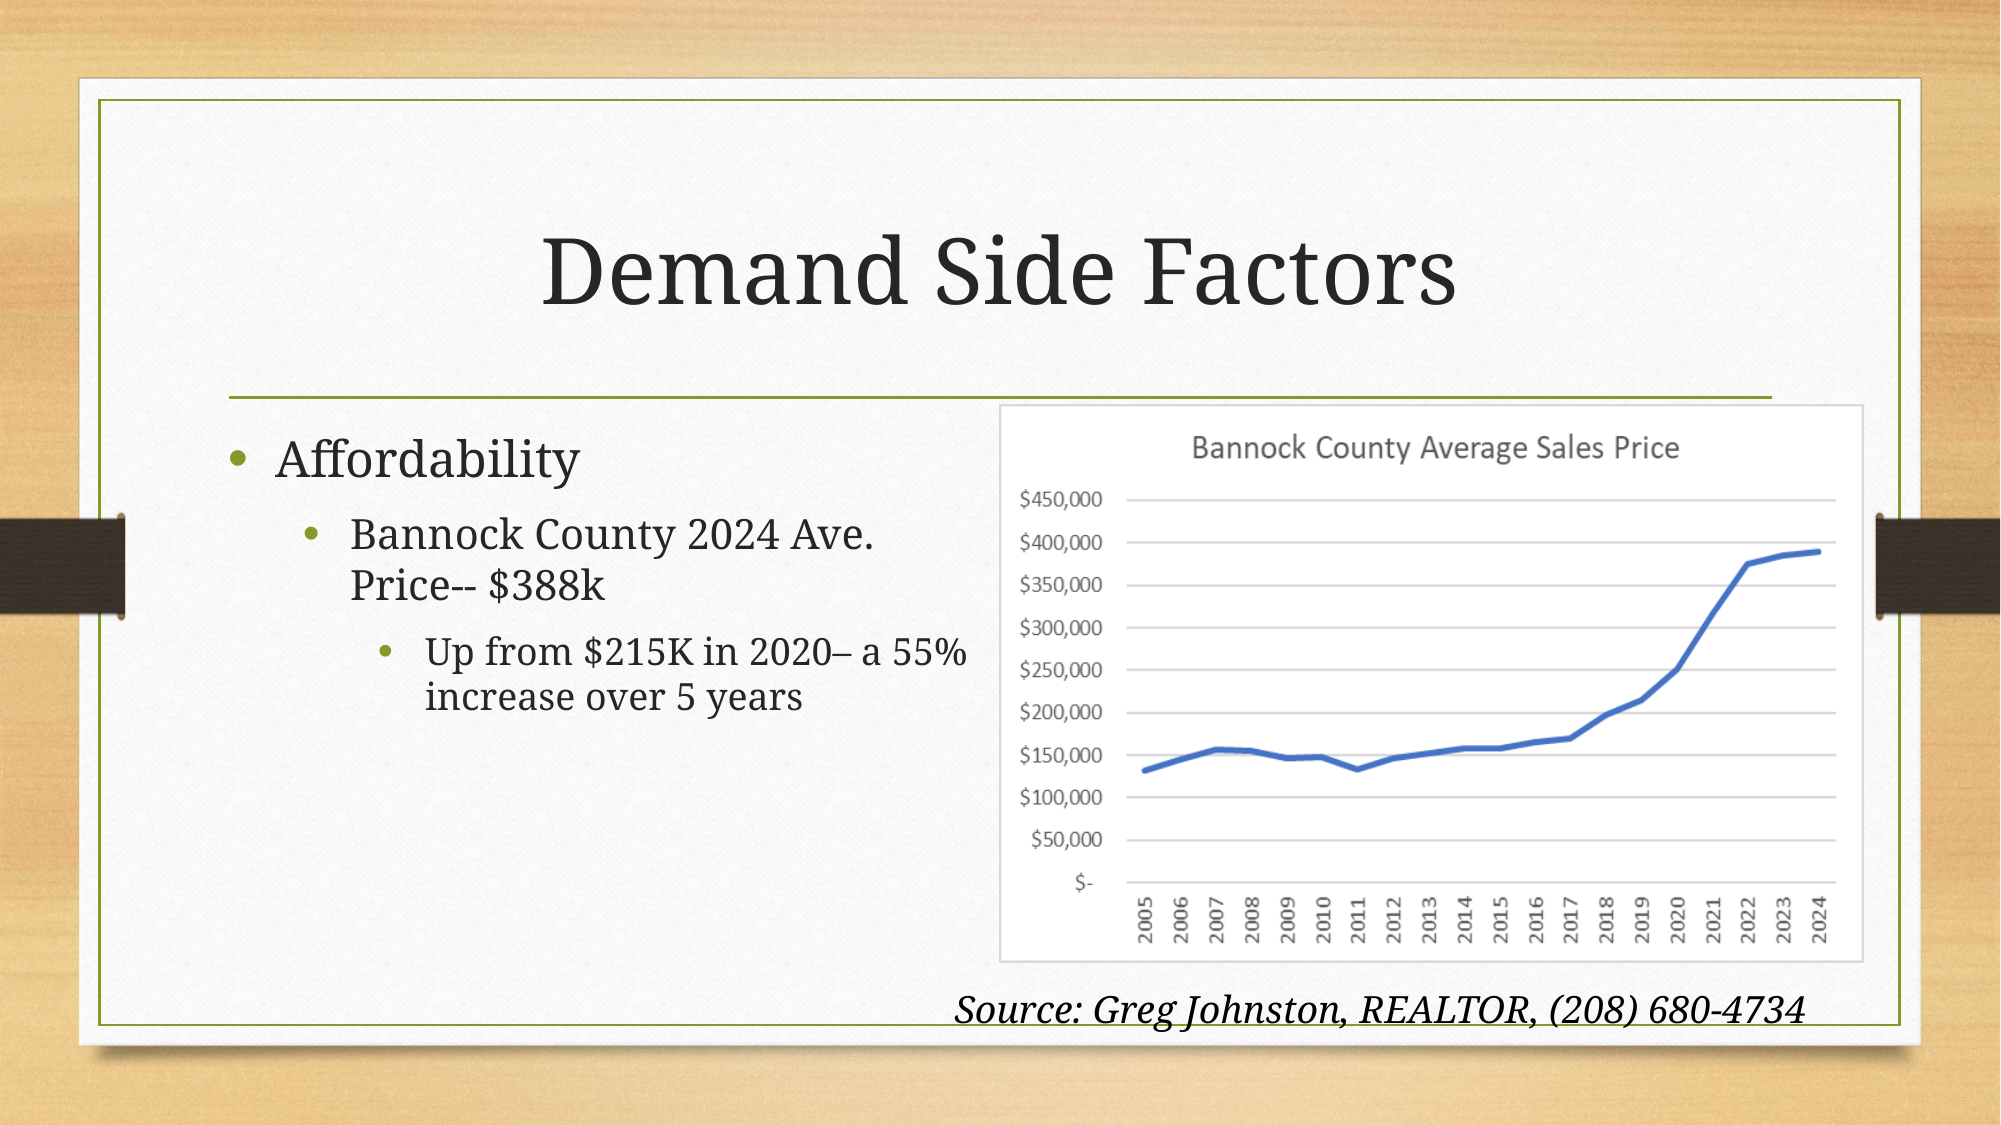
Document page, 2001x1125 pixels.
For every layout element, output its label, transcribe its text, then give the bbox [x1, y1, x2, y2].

title Demand Side Factors [212, 161, 1788, 375]
text_box Source: Greg Johnston, REALTOR, (208) 680-4734 [939, 978, 1823, 1039]
list Affordability Bannock County 2024 Ave. Price-- $388k Up from $215K in 2020– a 55% increase over 5 years [213, 420, 987, 963]
picture [0, 0, 2001, 1125]
